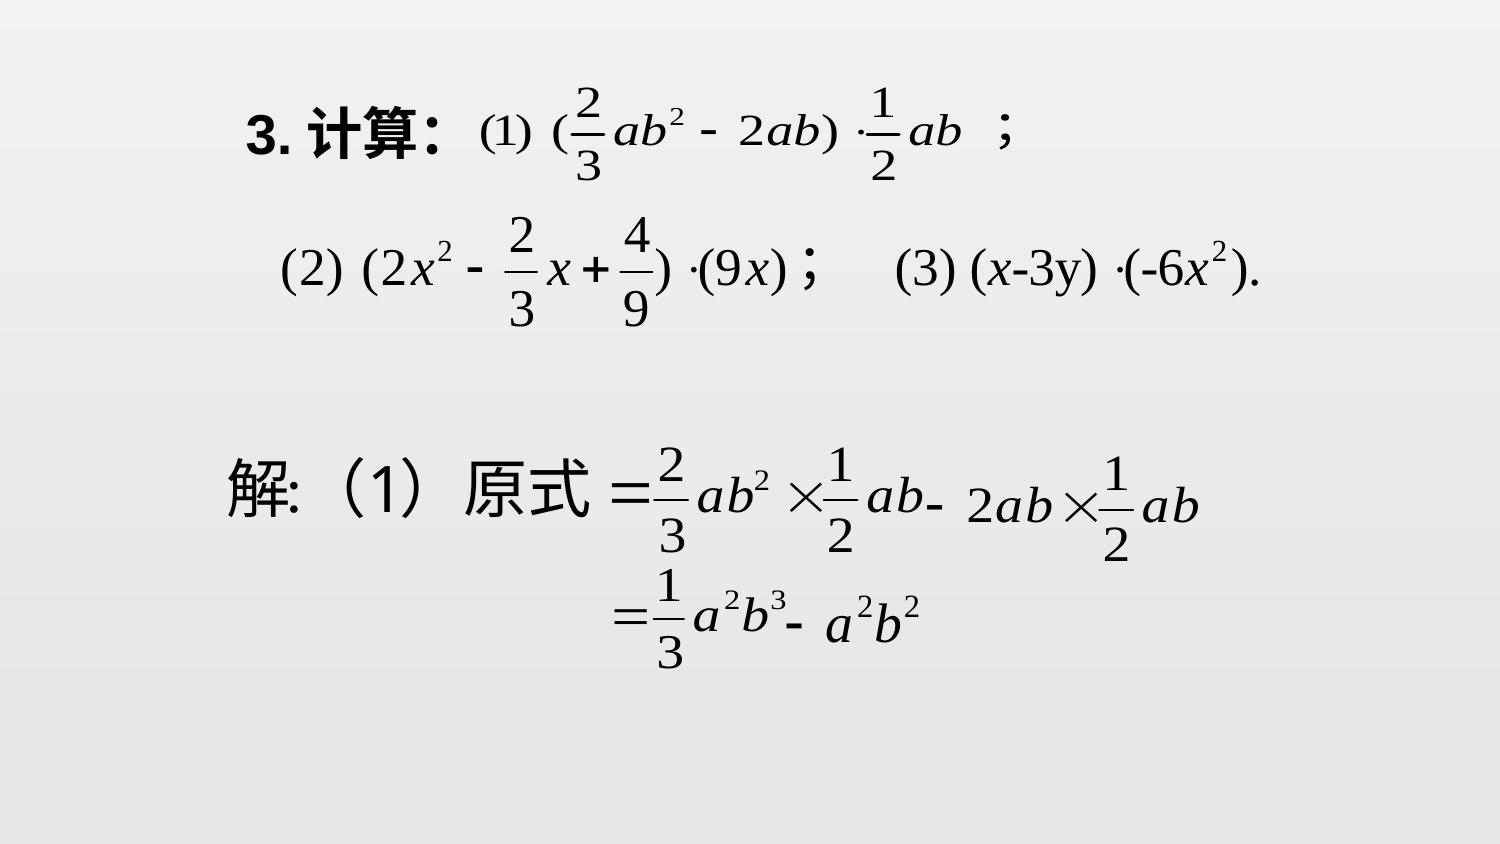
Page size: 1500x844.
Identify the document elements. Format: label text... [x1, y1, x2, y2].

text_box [471, 74, 1090, 190]
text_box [599, 554, 795, 680]
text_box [644, 432, 933, 564]
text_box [272, 201, 1268, 339]
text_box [916, 441, 1205, 574]
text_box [776, 582, 930, 657]
text_box 3.计算： [234, 92, 471, 172]
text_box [218, 447, 644, 534]
